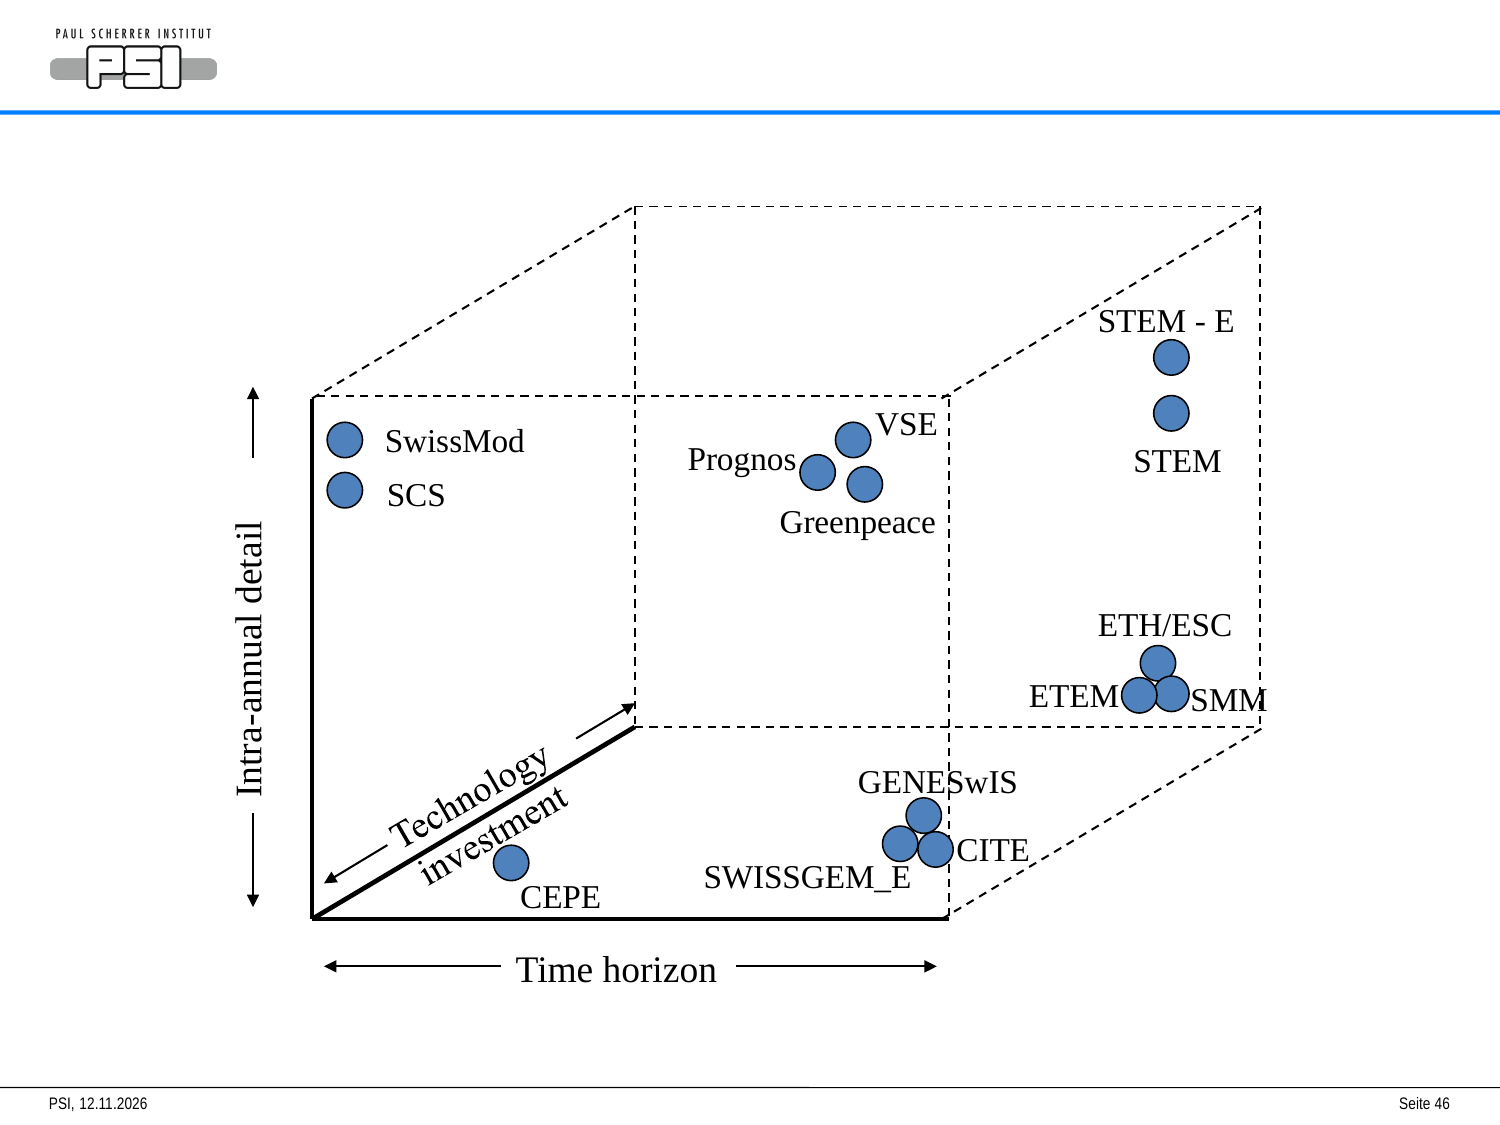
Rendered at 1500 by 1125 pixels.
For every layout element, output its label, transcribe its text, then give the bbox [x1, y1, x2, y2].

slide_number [79, 1092, 230, 1125]
footer PSI, [12, 1092, 75, 1125]
picture [50, 28, 217, 89]
slide_number Seite 46 [1312, 1092, 1450, 1125]
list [213, 206, 1288, 1017]
